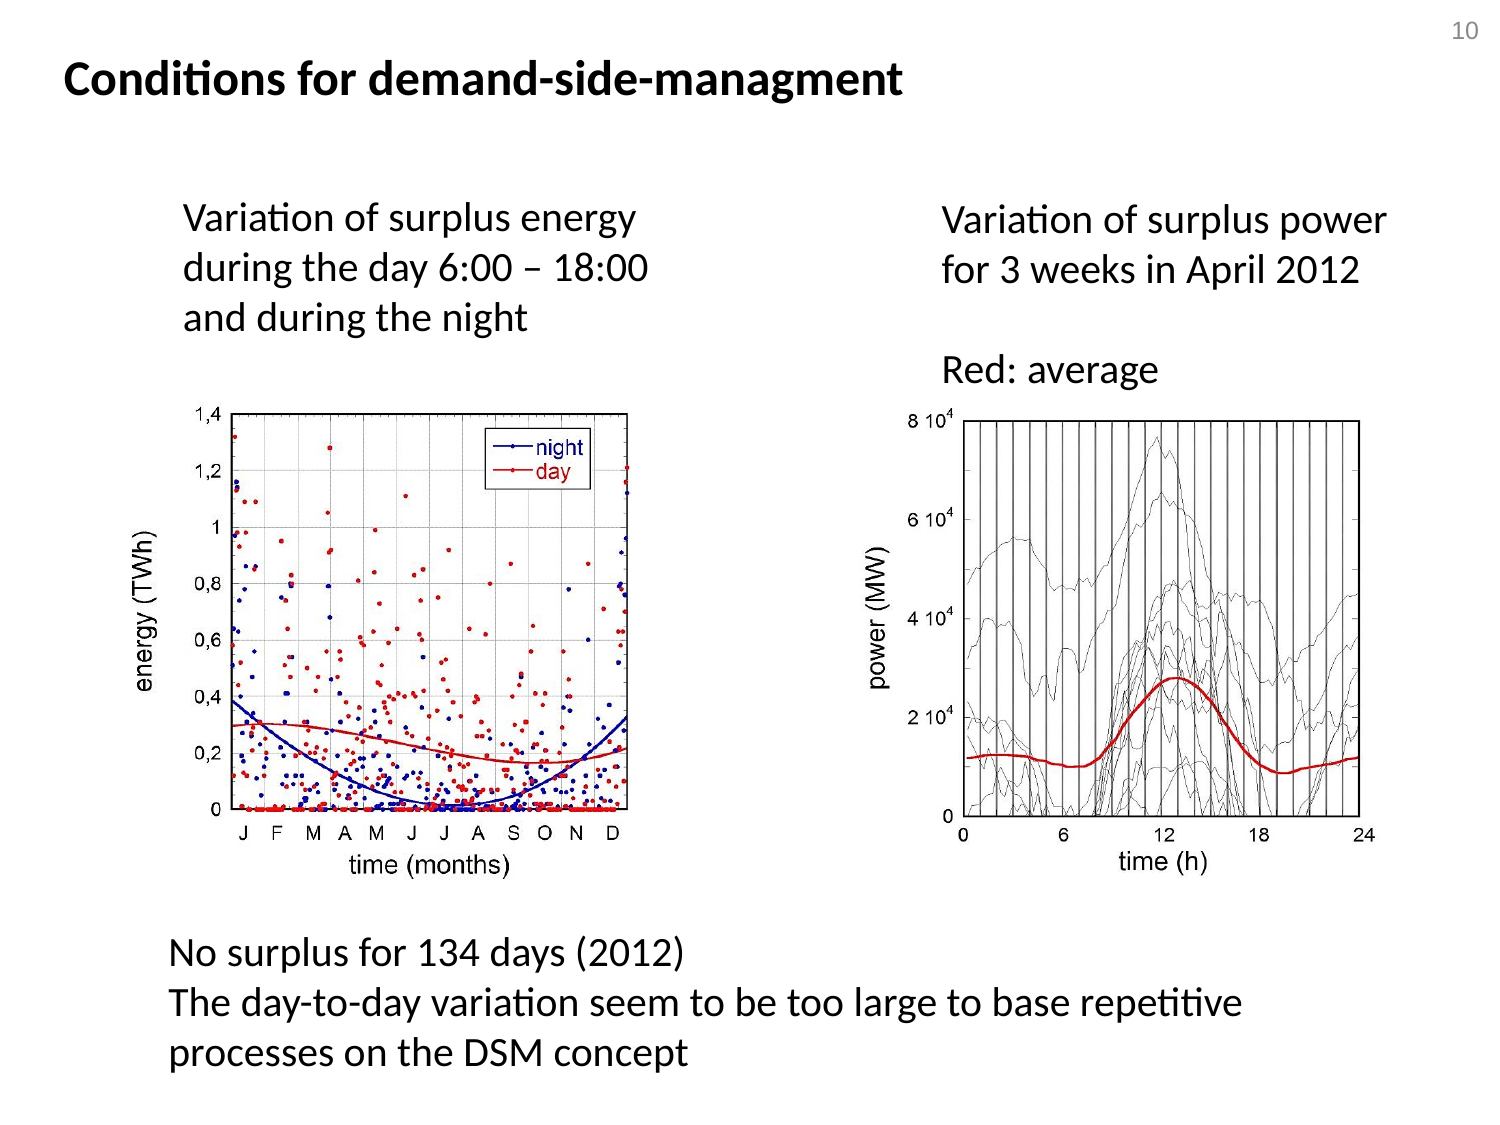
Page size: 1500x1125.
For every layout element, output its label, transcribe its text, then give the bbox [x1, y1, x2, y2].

text_box No surplus for 134 days (2012) The day-to-day variation seem to be too large to base repetitive processes on the DSM concept [153, 916, 1259, 1082]
text_box Conditions for demand-side-managment [49, 37, 920, 113]
text_box 10 [1423, 4, 1495, 55]
text_box Variation of surplus power for 3 weeks in April 2012 Red: average [926, 184, 1403, 400]
picture [123, 396, 632, 882]
picture [856, 398, 1380, 882]
text_box Variation of surplus energy during the day 6:00 – 18:00 and during the night [168, 182, 680, 347]
